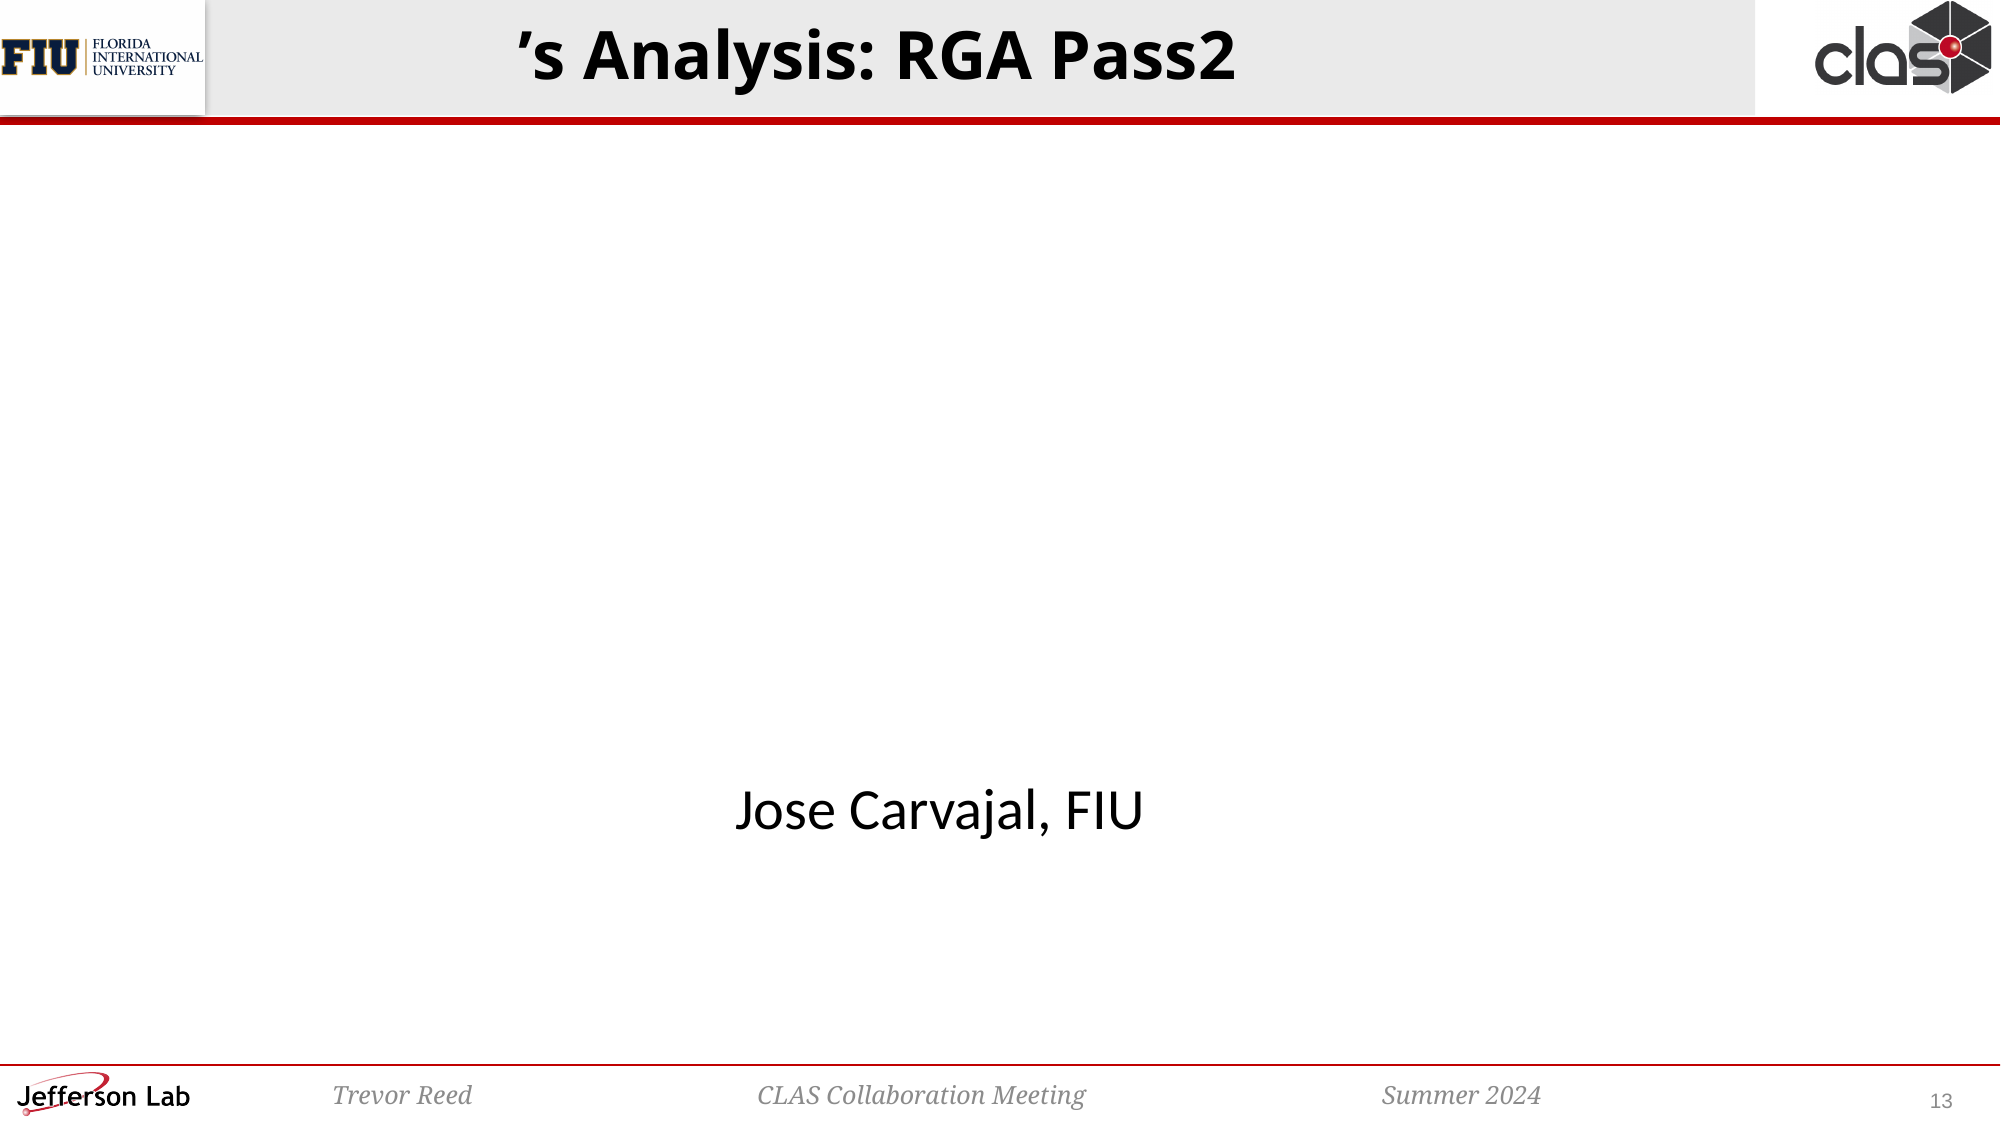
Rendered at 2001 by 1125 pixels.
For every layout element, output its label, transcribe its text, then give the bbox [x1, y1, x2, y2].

picture [15, 1066, 201, 1125]
picture [1815, 0, 1993, 95]
text_box Jose Carvajal, FIU [720, 763, 1202, 849]
footer Trevor Reed CLAS Collaboration Meeting Summer 2024 [317, 1075, 1861, 1115]
slide_number 13 [1882, 1075, 2000, 1125]
picture [0, 0, 205, 115]
